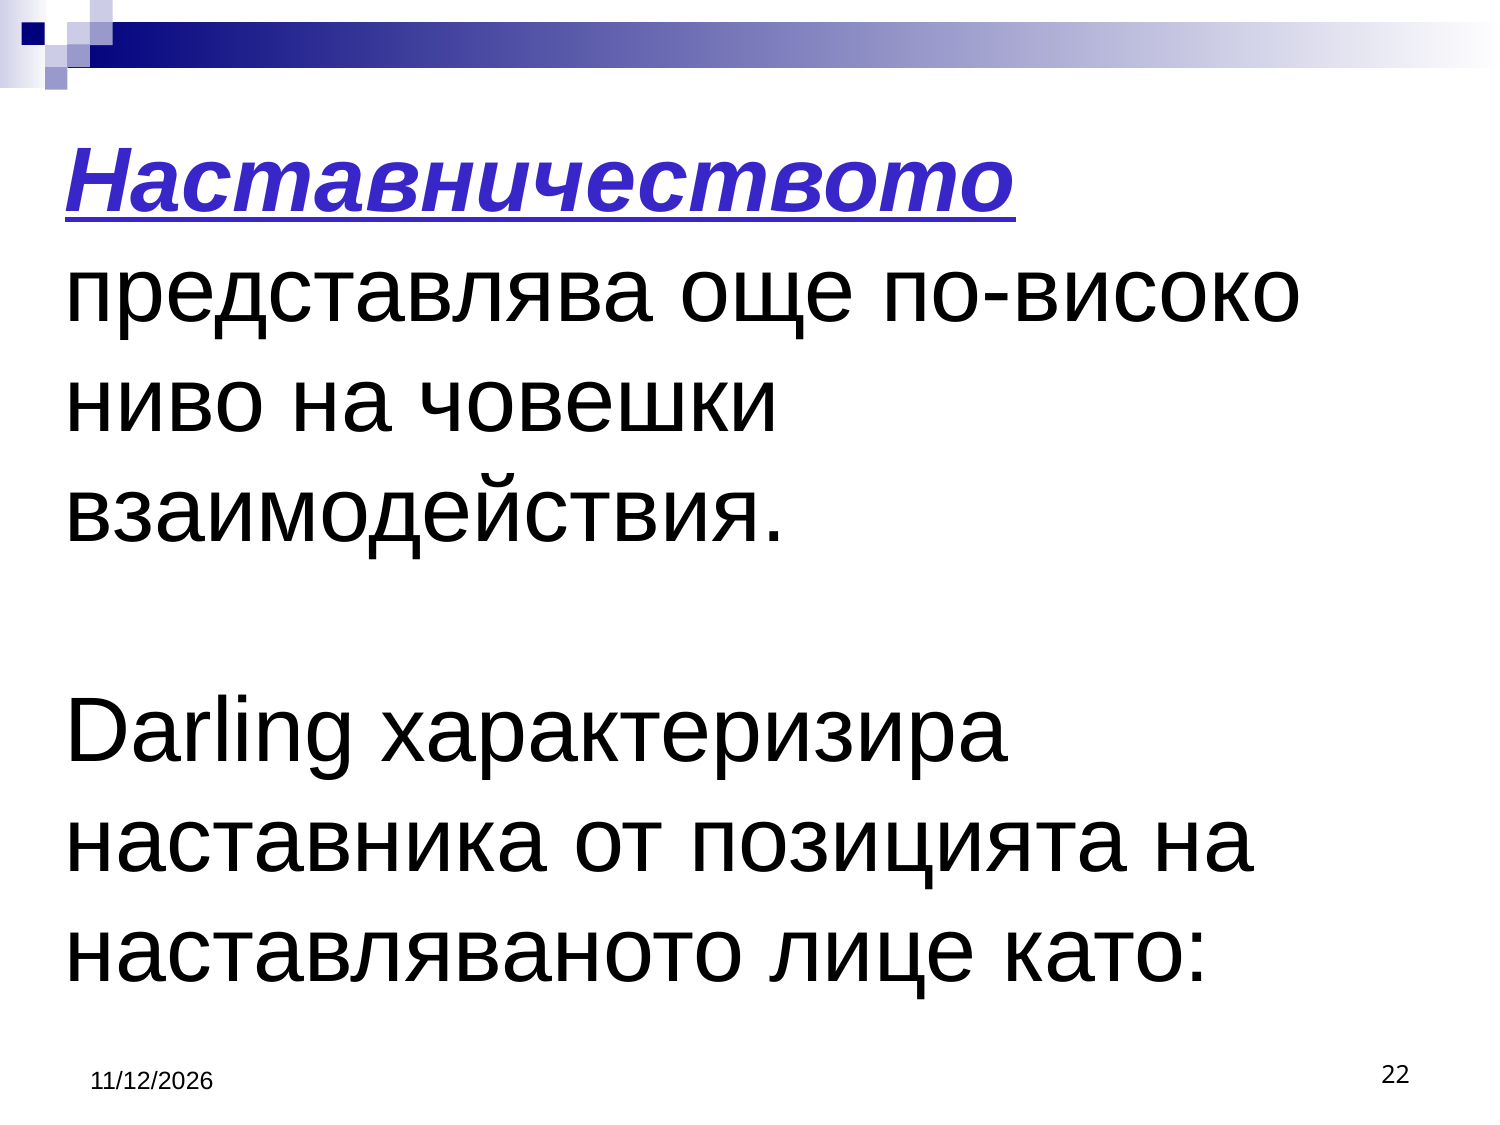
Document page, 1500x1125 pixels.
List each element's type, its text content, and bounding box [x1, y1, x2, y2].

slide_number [75, 1024, 425, 1103]
title Наставничеството представлява още по-високо ниво на човешки взаимодействия. Darling характеризира наставника от позицията на наставляваното лице като: [49, 37, 1446, 1083]
slide_number 22 [1074, 1025, 1425, 1100]
